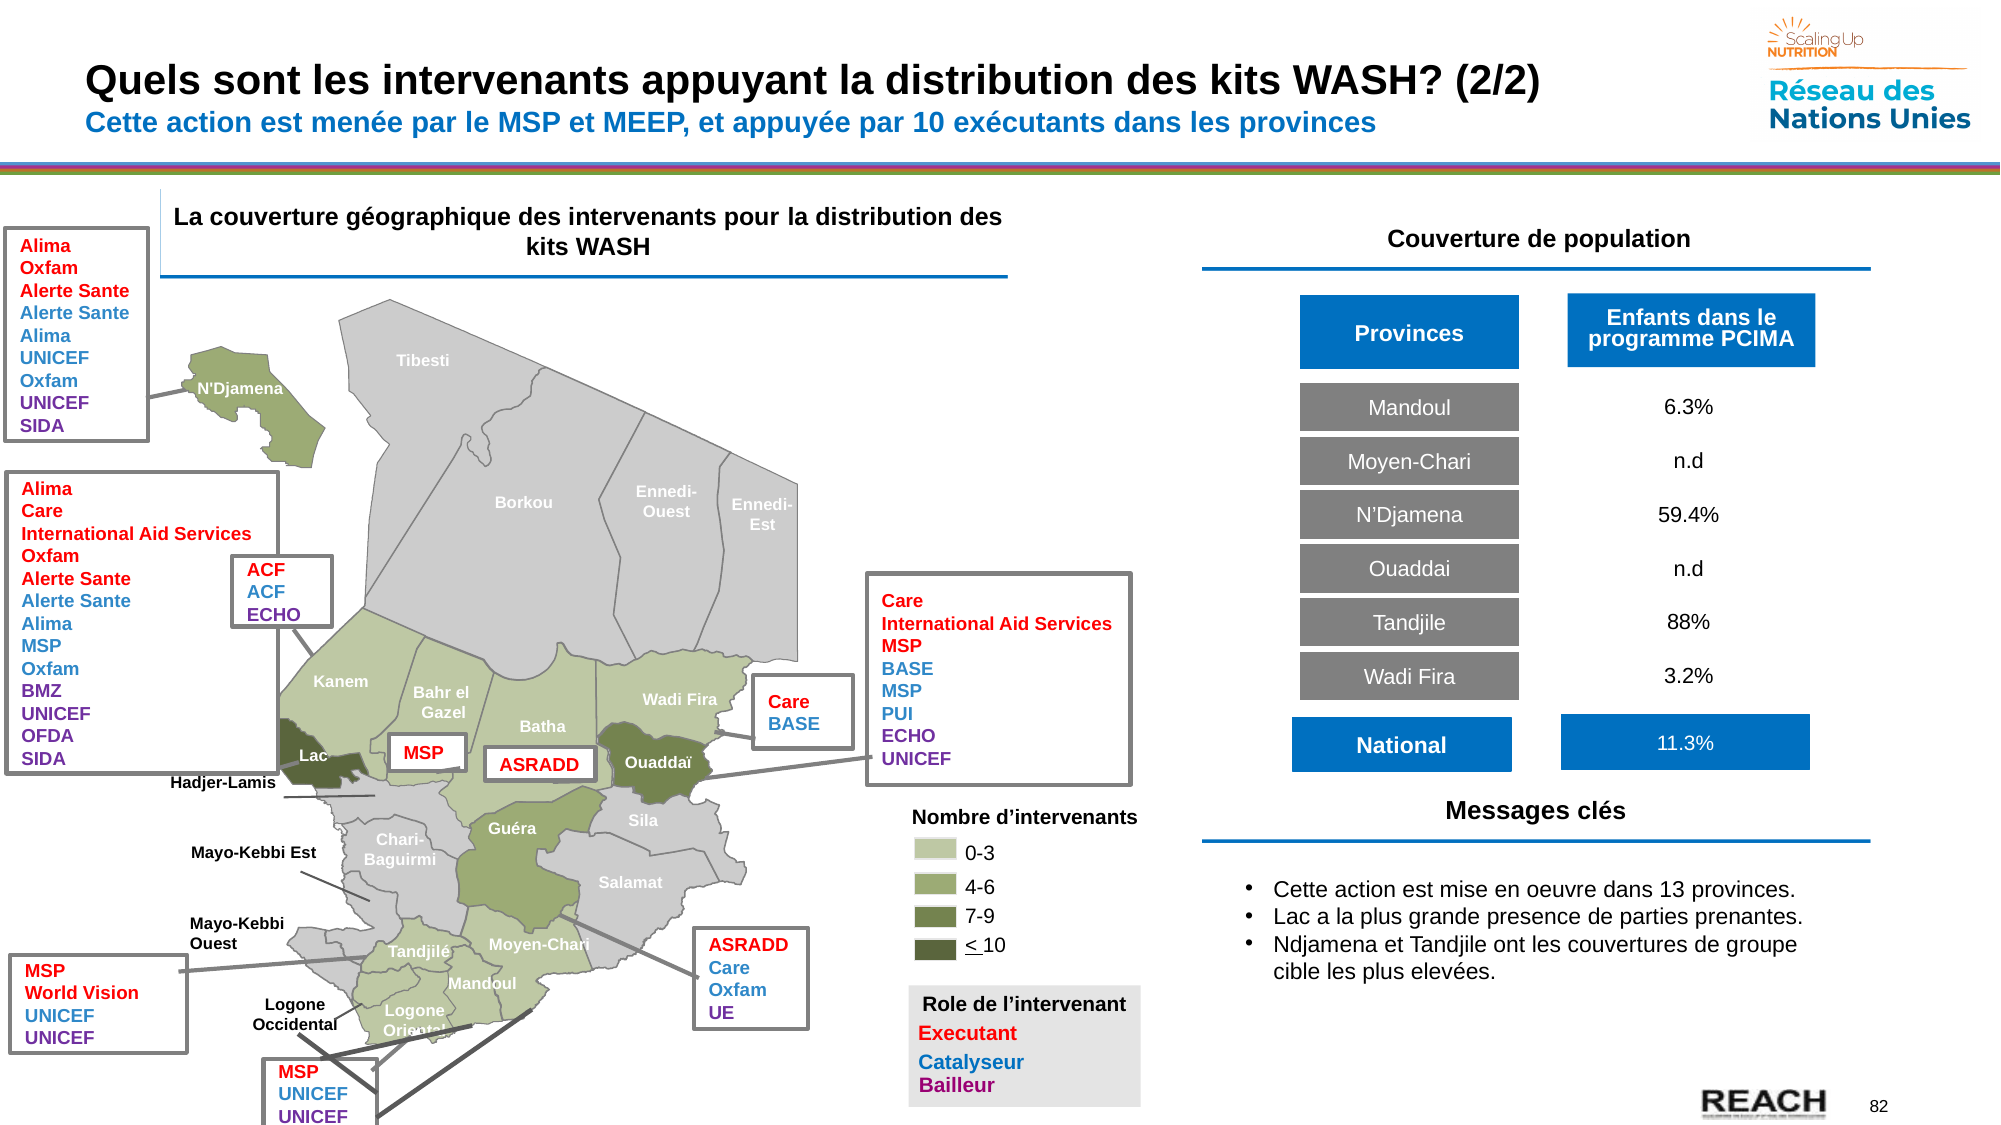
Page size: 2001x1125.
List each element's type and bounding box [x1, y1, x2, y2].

table_cell [1300, 544, 1519, 593]
table_cell [1300, 437, 1519, 485]
text_box [1230, 859, 1838, 999]
table_header [1300, 383, 1519, 431]
table_cell [1300, 490, 1519, 539]
text_box [965, 874, 1097, 900]
table_cell [1300, 598, 1519, 646]
text_box [1298, 293, 1521, 371]
text_box [3, 226, 1133, 1125]
table_header [1588, 383, 1789, 431]
text_box [912, 904, 959, 930]
table_cell [1588, 597, 1789, 645]
text_box [1202, 778, 1877, 840]
text_box [911, 801, 1179, 865]
text_box [912, 871, 959, 897]
table_cell [1588, 544, 1789, 592]
text_box [160, 185, 1017, 275]
text_box [965, 902, 1107, 928]
picture [1750, 6, 1981, 142]
text_box [1559, 713, 1811, 771]
text_box [965, 931, 1089, 957]
text_box [1290, 715, 1513, 773]
text_box [1566, 291, 1818, 369]
picture [1700, 1089, 1831, 1120]
text_box [903, 983, 1203, 1109]
table_cell [1588, 490, 1789, 538]
table_cell [1588, 651, 1789, 699]
table_cell [1588, 436, 1789, 484]
table_cell [1300, 652, 1519, 700]
text_box [1202, 207, 1877, 267]
text_box [70, 45, 1750, 142]
text_box [912, 937, 959, 963]
